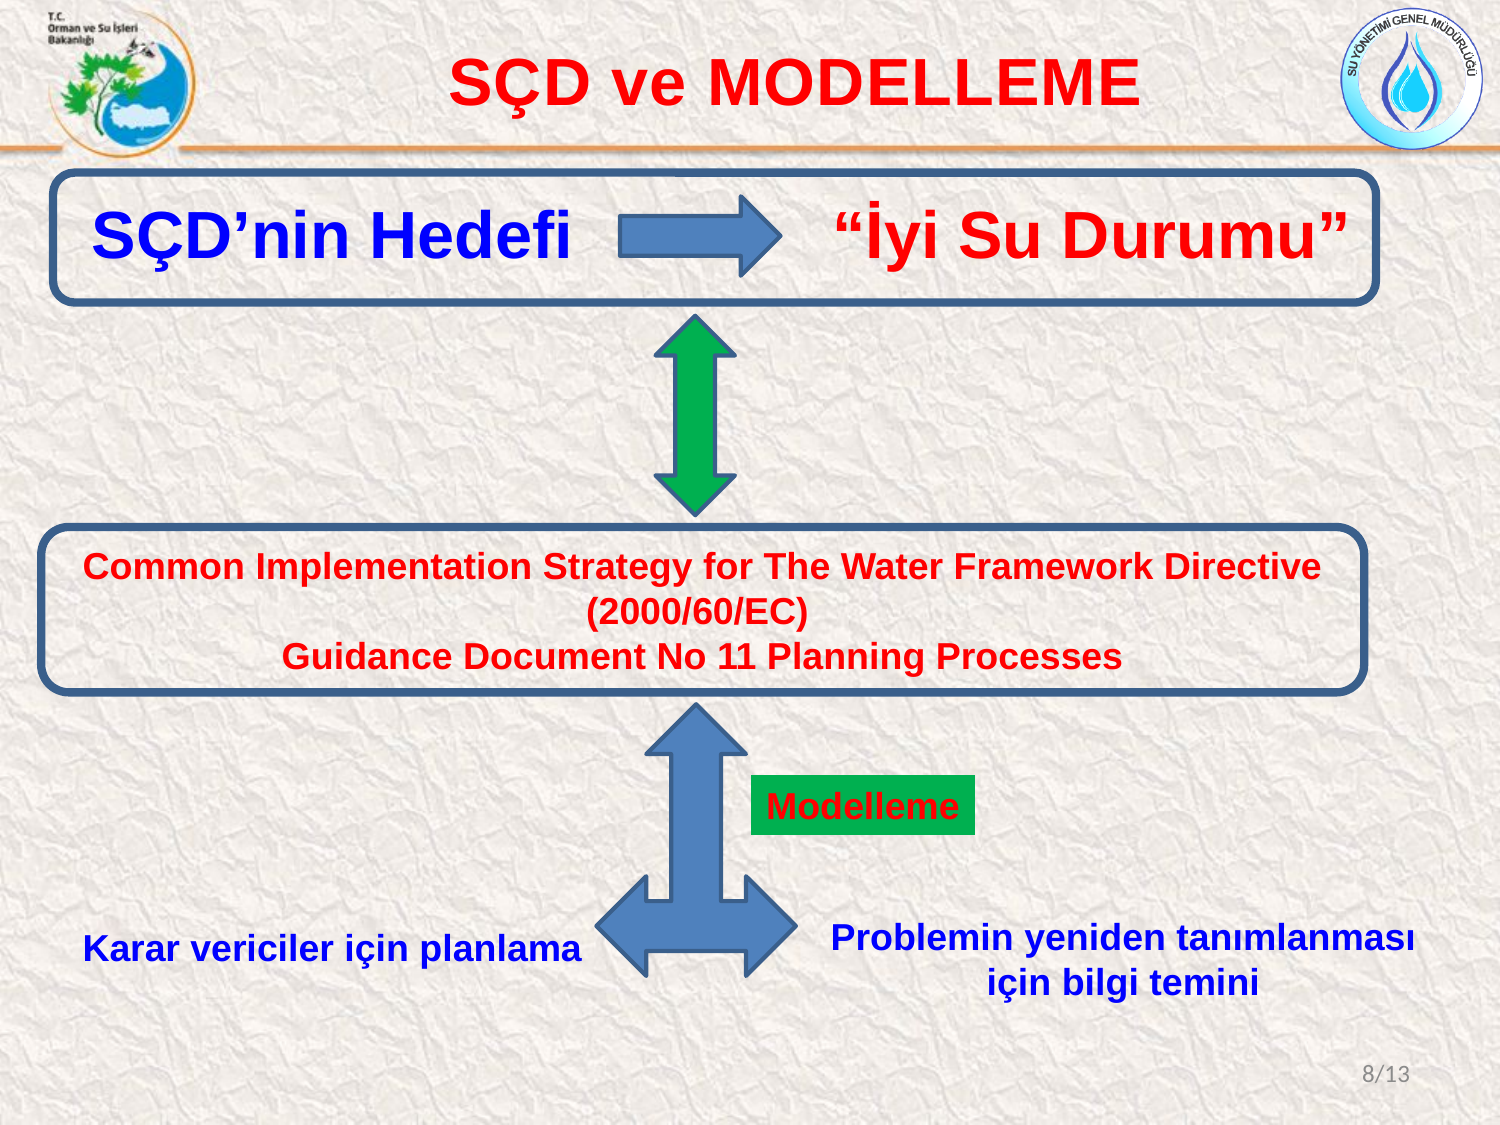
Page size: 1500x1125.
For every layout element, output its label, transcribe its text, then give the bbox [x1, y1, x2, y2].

text_box Karar vericiler için planlama [67, 916, 619, 977]
text_box Common Implementation Strategy for The Water Framework Directive (2000/60/EC) Guidance Document No 11 Planning Processes [39, 524, 1367, 695]
text_box Problemin yeniden tanımlanması için bilgi temini [815, 905, 1442, 1010]
text_box [653, 313, 737, 518]
text_box Modelleme [751, 775, 975, 835]
title SÇD ve MODELLEME [120, 0, 1471, 173]
picture [0, 0, 1500, 1125]
text_box [603, 702, 798, 978]
text_box [50, 170, 1379, 305]
slide_number 8/13 [1074, 1042, 1425, 1103]
list SÇD’nin Hedefi “İyi Su Durumu” [76, 184, 1427, 928]
